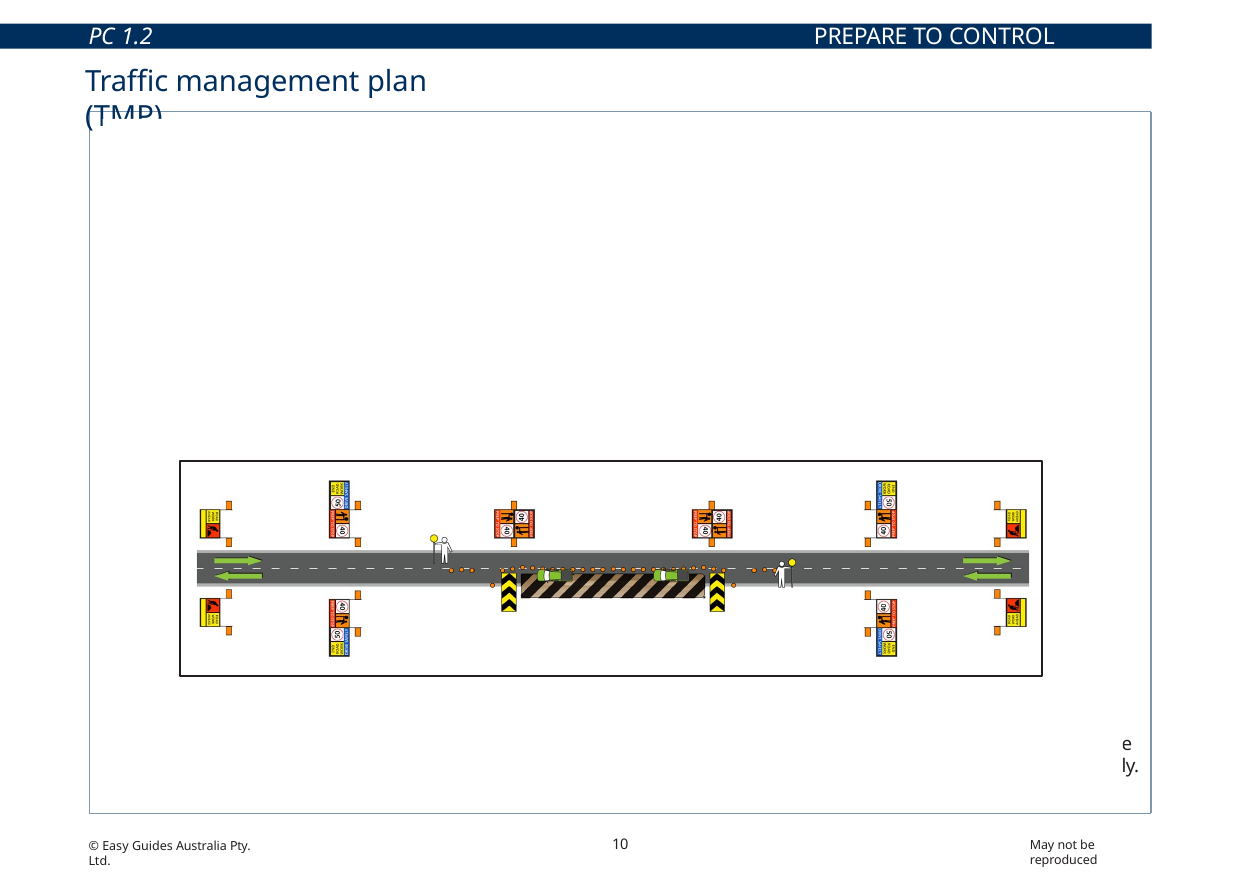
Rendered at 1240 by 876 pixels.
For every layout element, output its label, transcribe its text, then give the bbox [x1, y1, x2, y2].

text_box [88, 110, 1152, 814]
text_box PC 1.2 [86, 19, 157, 49]
text_box PREPARE TO CONTROL TRAFFIC [811, 19, 1130, 77]
footer © Easy Guides Australia Pty. Ltd. [86, 836, 262, 875]
slide_number May not be reproduced [1027, 835, 1154, 875]
text_box Traffic management plan (TMP) [83, 60, 482, 115]
slide_number 10 [605, 833, 636, 875]
